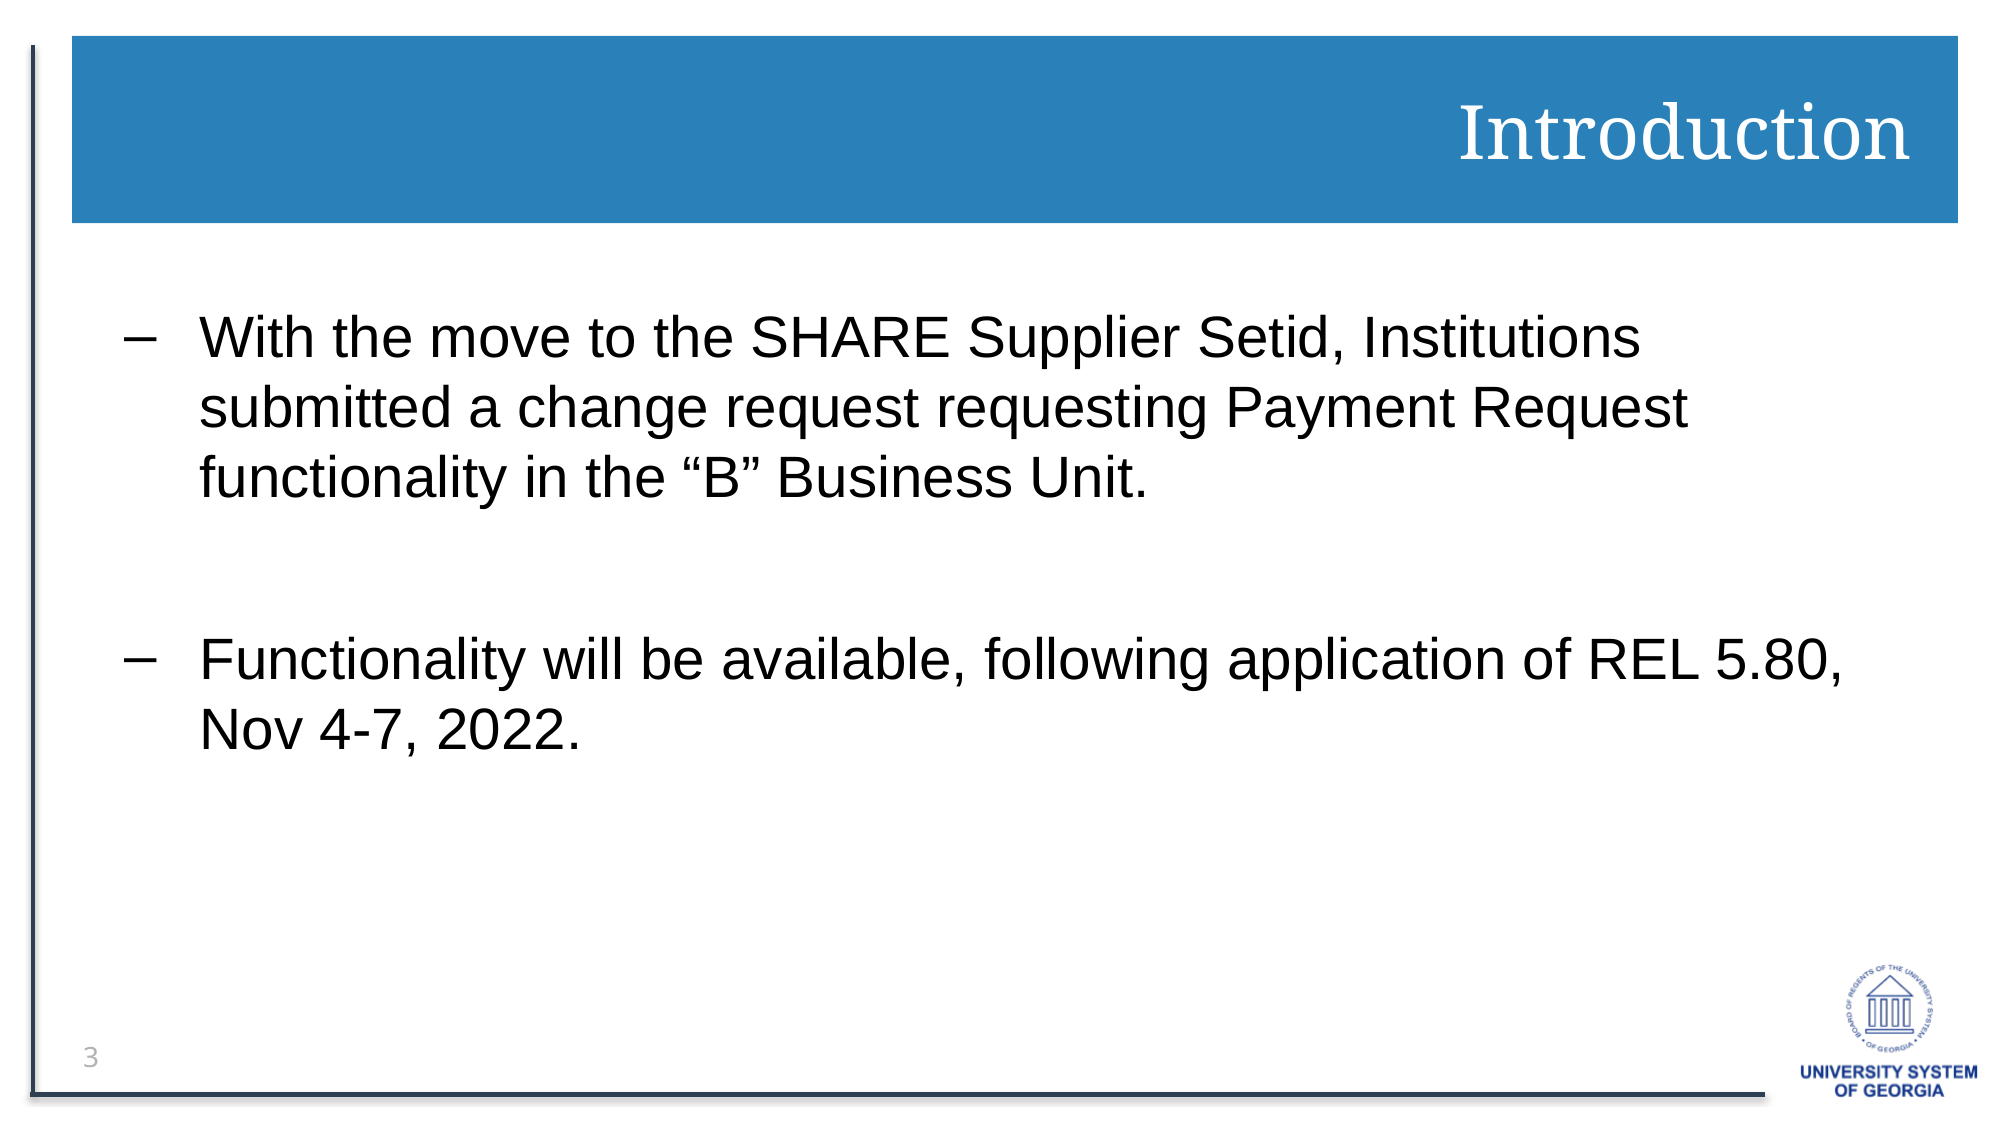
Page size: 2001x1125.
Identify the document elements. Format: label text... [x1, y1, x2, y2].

picture [1800, 964, 1978, 1102]
slide_number 3 [30, 1029, 114, 1090]
title Introduction [72, 35, 1958, 224]
list With the move to the SHARE Supplier Setid, Institutions submitted a change request requesting Payment Request functionality in the “B” Business Unit. Functionality will be available, following application of REL 5.80, Nov 4-7, 2022. [85, 289, 1884, 1060]
